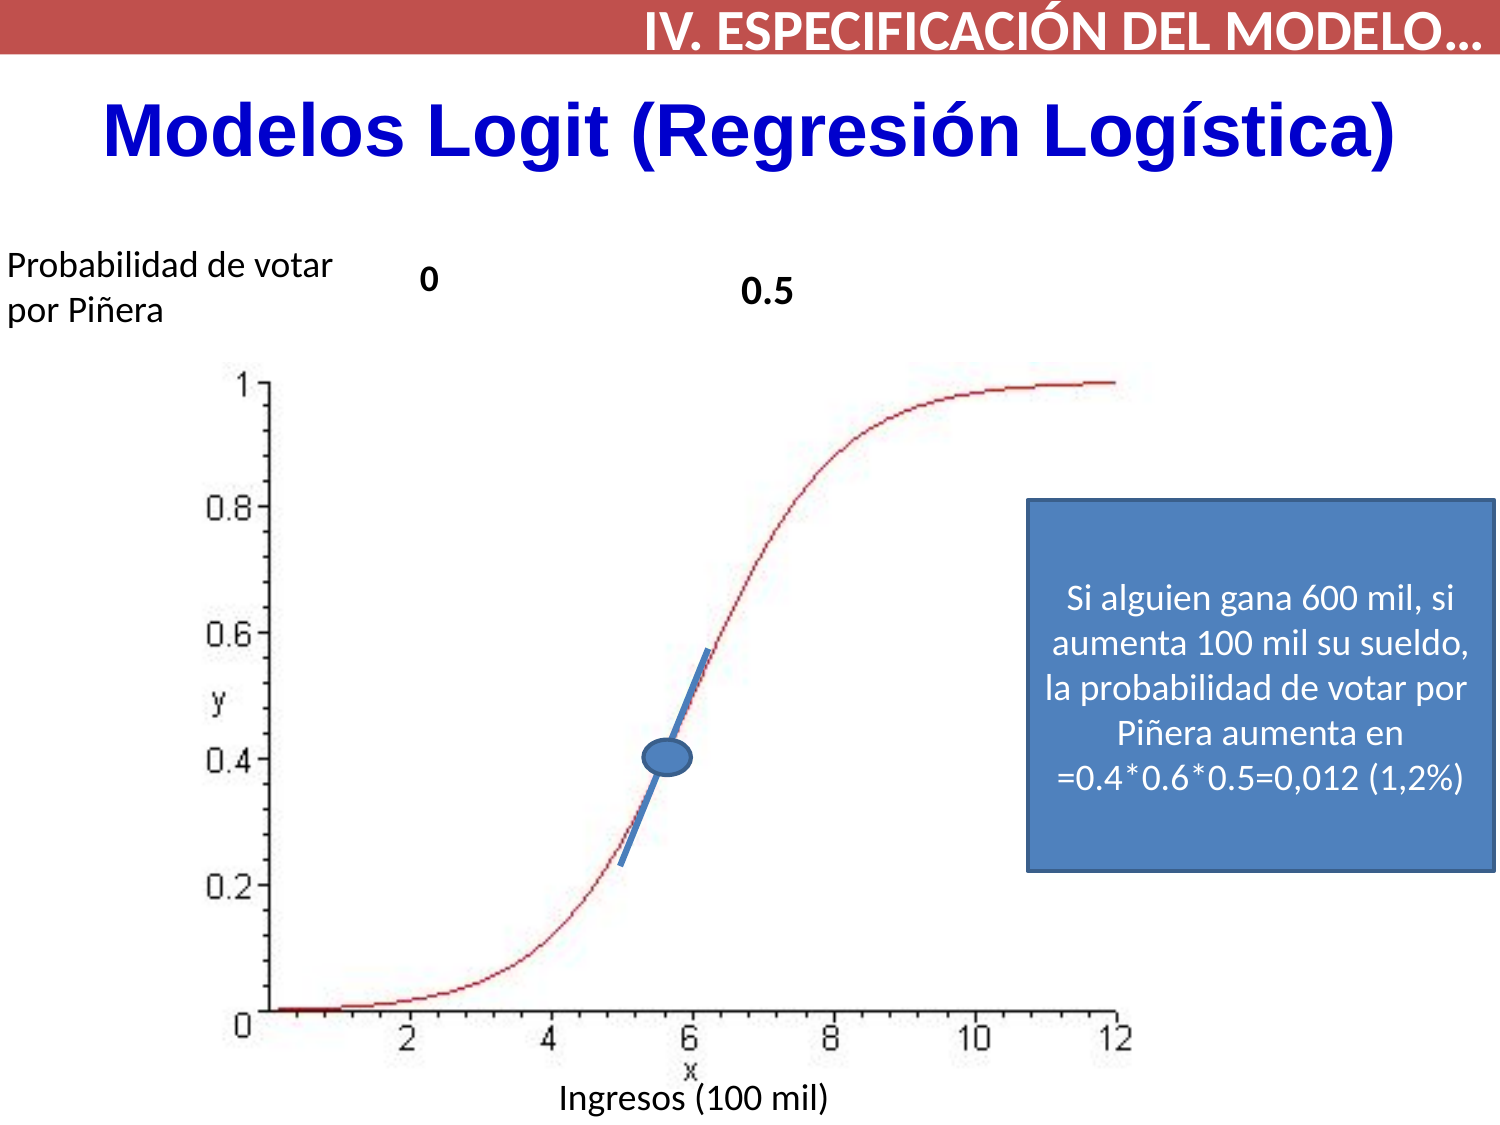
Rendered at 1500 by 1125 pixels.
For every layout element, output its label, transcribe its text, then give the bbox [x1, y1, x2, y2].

text_box Ingresos (100 mil) [543, 1097, 957, 1125]
picture [182, 361, 1162, 1089]
text_box IV. ESPECIFICACIÓN DEL MODELO… [0, 1, 1500, 57]
text_box Probabilidad de votar por Piñera [0, 232, 405, 338]
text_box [619, 648, 709, 867]
text_box Si alguien gana 600 mil, si aumenta 100 mil su sueldo, la probabilidad de votar por Piñera aumenta en =0.4*0.6*0.5=0,012 (1,2%) [1167, 498, 1496, 873]
title Modelos Logit (Regresión Logística) [75, 57, 1425, 220]
text_box 0.5 [726, 255, 880, 321]
